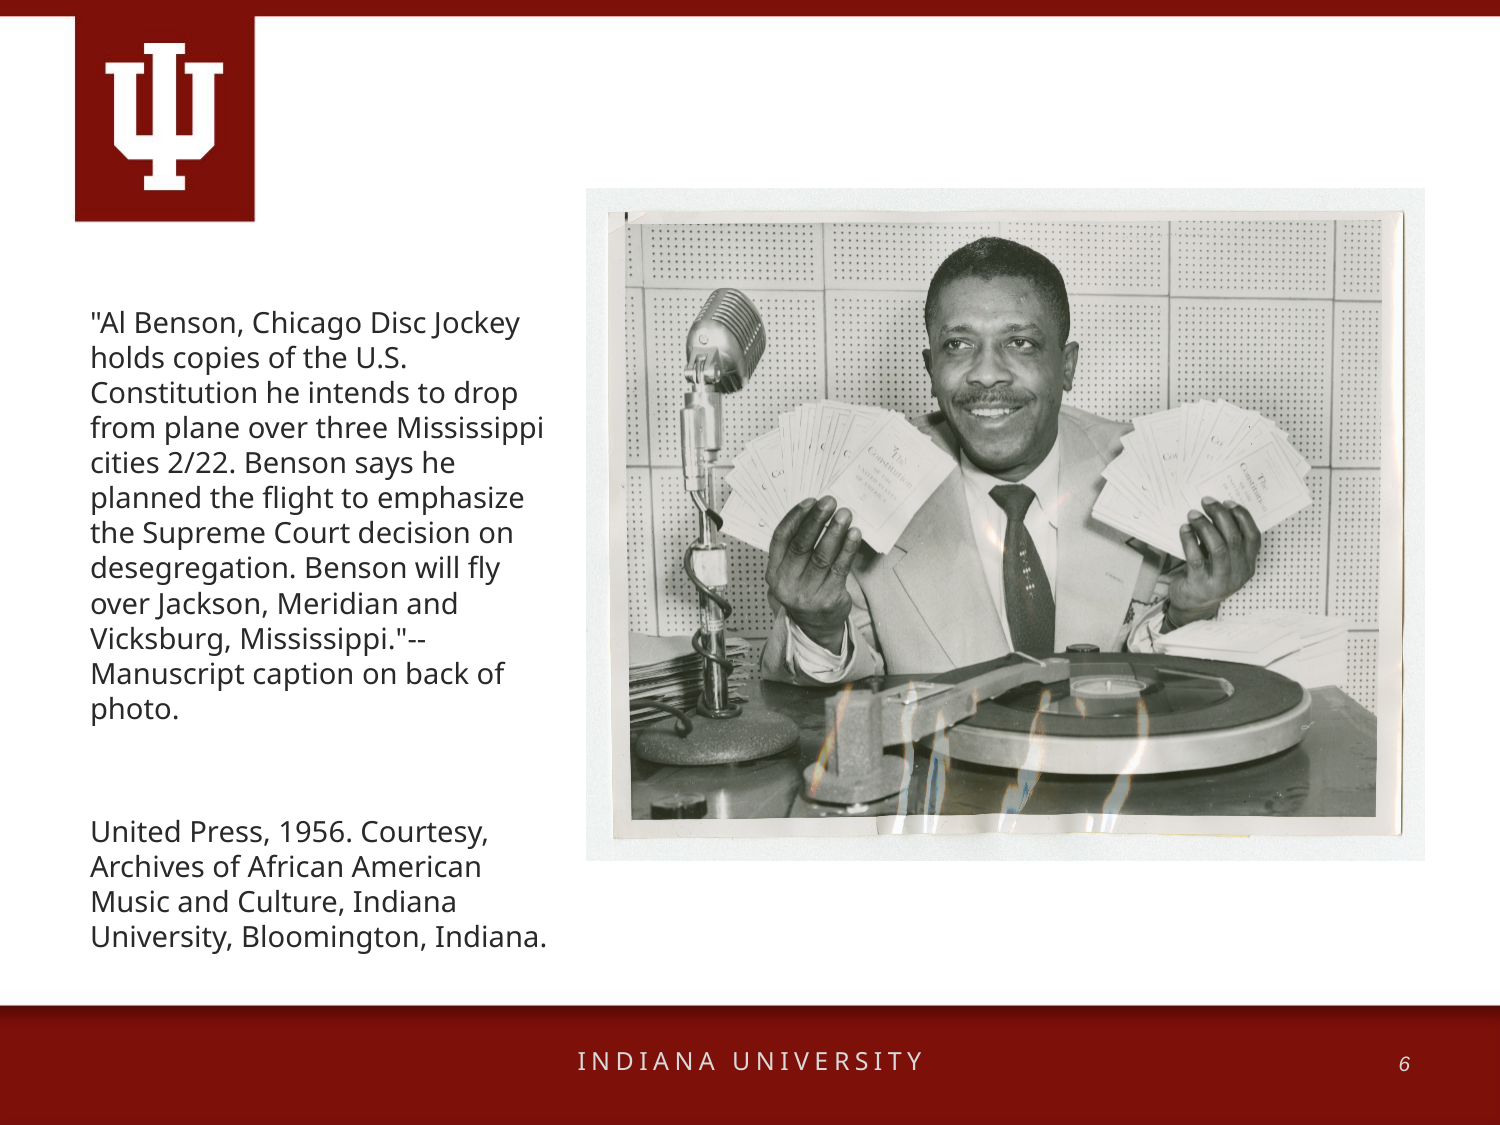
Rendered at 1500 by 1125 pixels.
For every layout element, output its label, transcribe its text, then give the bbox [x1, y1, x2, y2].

footer INDIANA UNIVERSITY [415, 1032, 1085, 1093]
list "Al Benson, Chicago Disc Jockey holds copies of the U.S. Constitution he intends to drop from plane over three Mississippi cities 2/22. Benson says he planned the flight to emphasize the Supreme Court decision on desegregation. Benson will fly over Jackson, Meridian and Vicksburg, Mississippi."--Manuscript caption on back of photo. United Press, 1956. Courtesy, Archives of African American Music and Culture, Indiana University, Bloomington, Indiana. [75, 255, 569, 1005]
picture [0, 0, 1500, 1125]
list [586, 188, 1426, 861]
slide_number 5 [1233, 1032, 1425, 1093]
